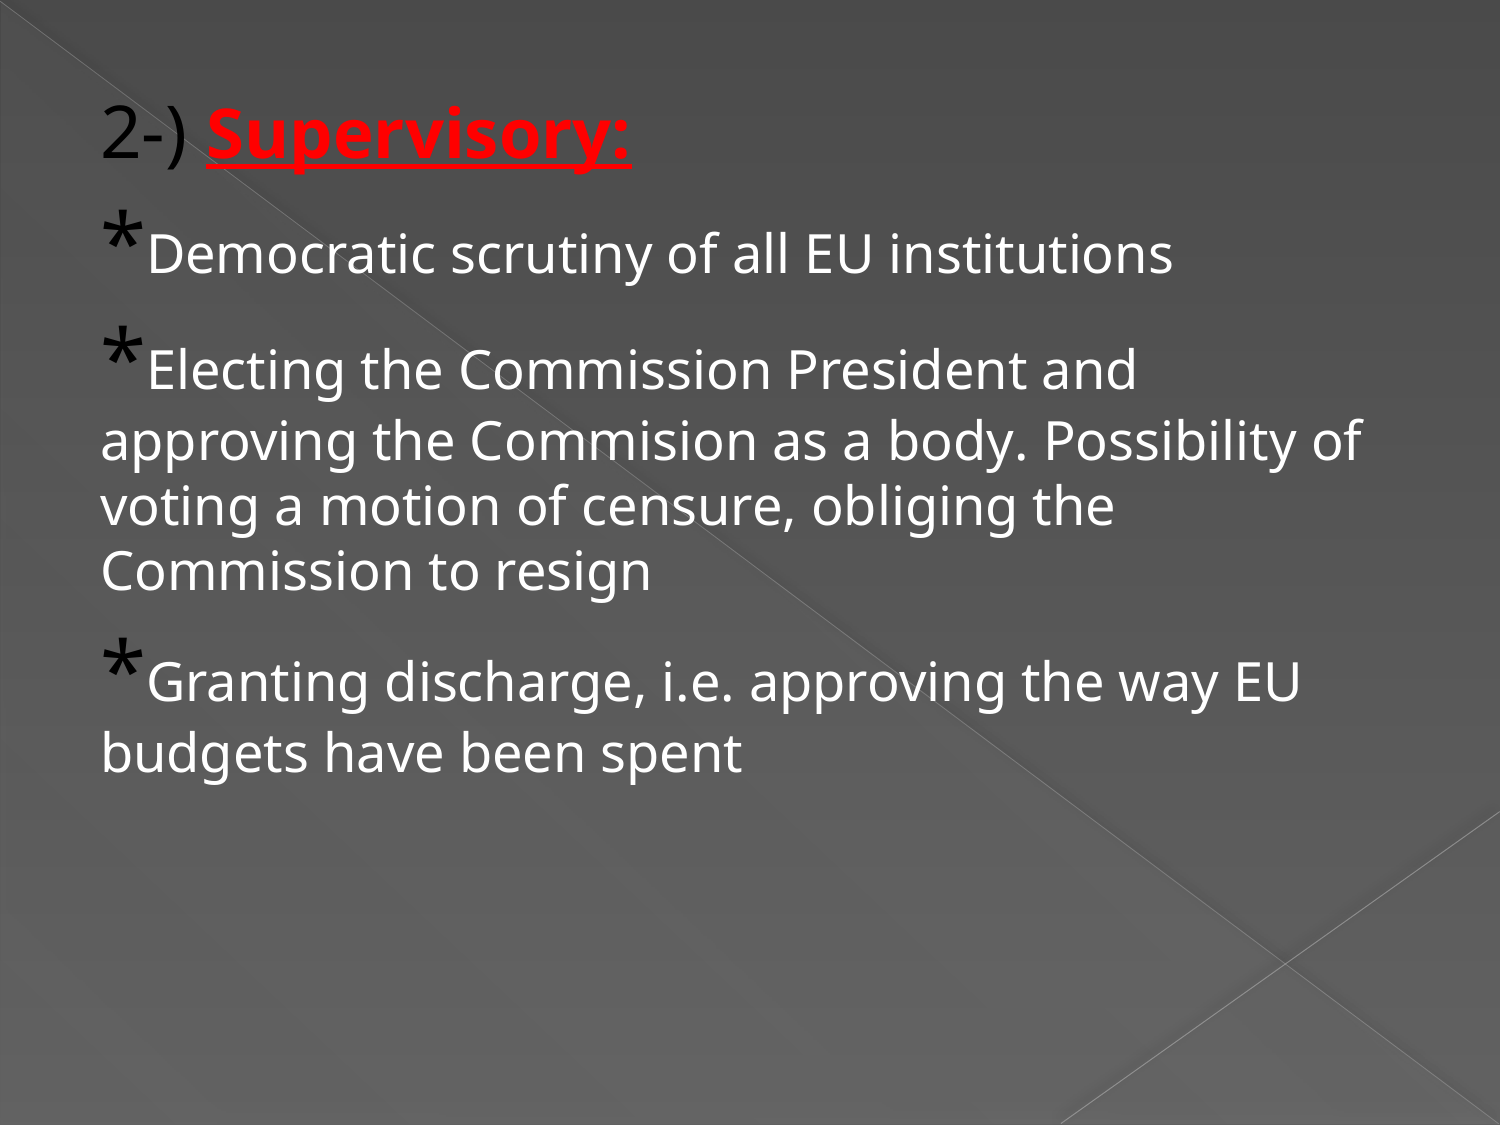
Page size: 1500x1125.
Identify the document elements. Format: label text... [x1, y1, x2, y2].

list 2-) Supervisory: *Democratic scrutiny of all EU institutions *Electing the Commission President and approving the Commision as a body. Possibility of voting a motion of censure, obliging the Commission to resign *Granting discharge, i.e. approving the way EU budgets have been spent [75, 78, 1425, 1059]
